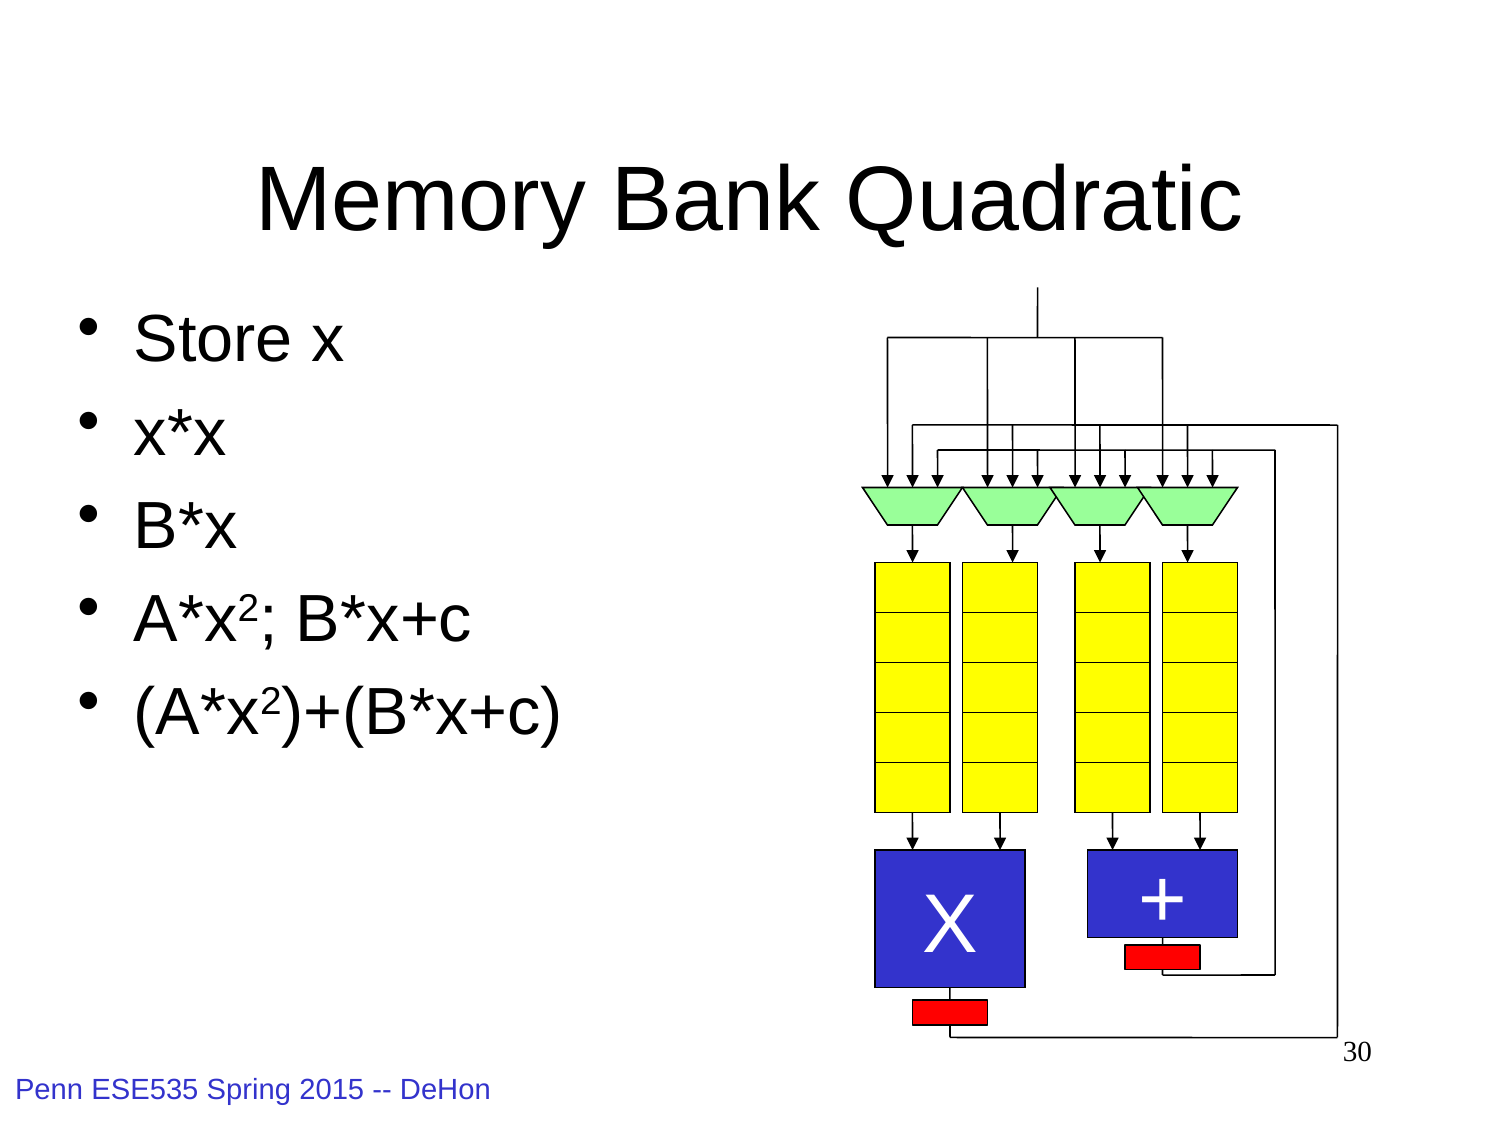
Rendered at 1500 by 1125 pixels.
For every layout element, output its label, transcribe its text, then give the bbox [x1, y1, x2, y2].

list Store x x*x B*x A*x2; B*x+c (A*x2)+(B*x+c) [62, 287, 860, 963]
slide_number Penn ESE535 Spring 2015 -- DeHon [0, 1062, 576, 1125]
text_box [862, 287, 1338, 1038]
slide_number 30 [1074, 1024, 1388, 1101]
title Memory Bank Quadratic [112, 99, 1388, 288]
